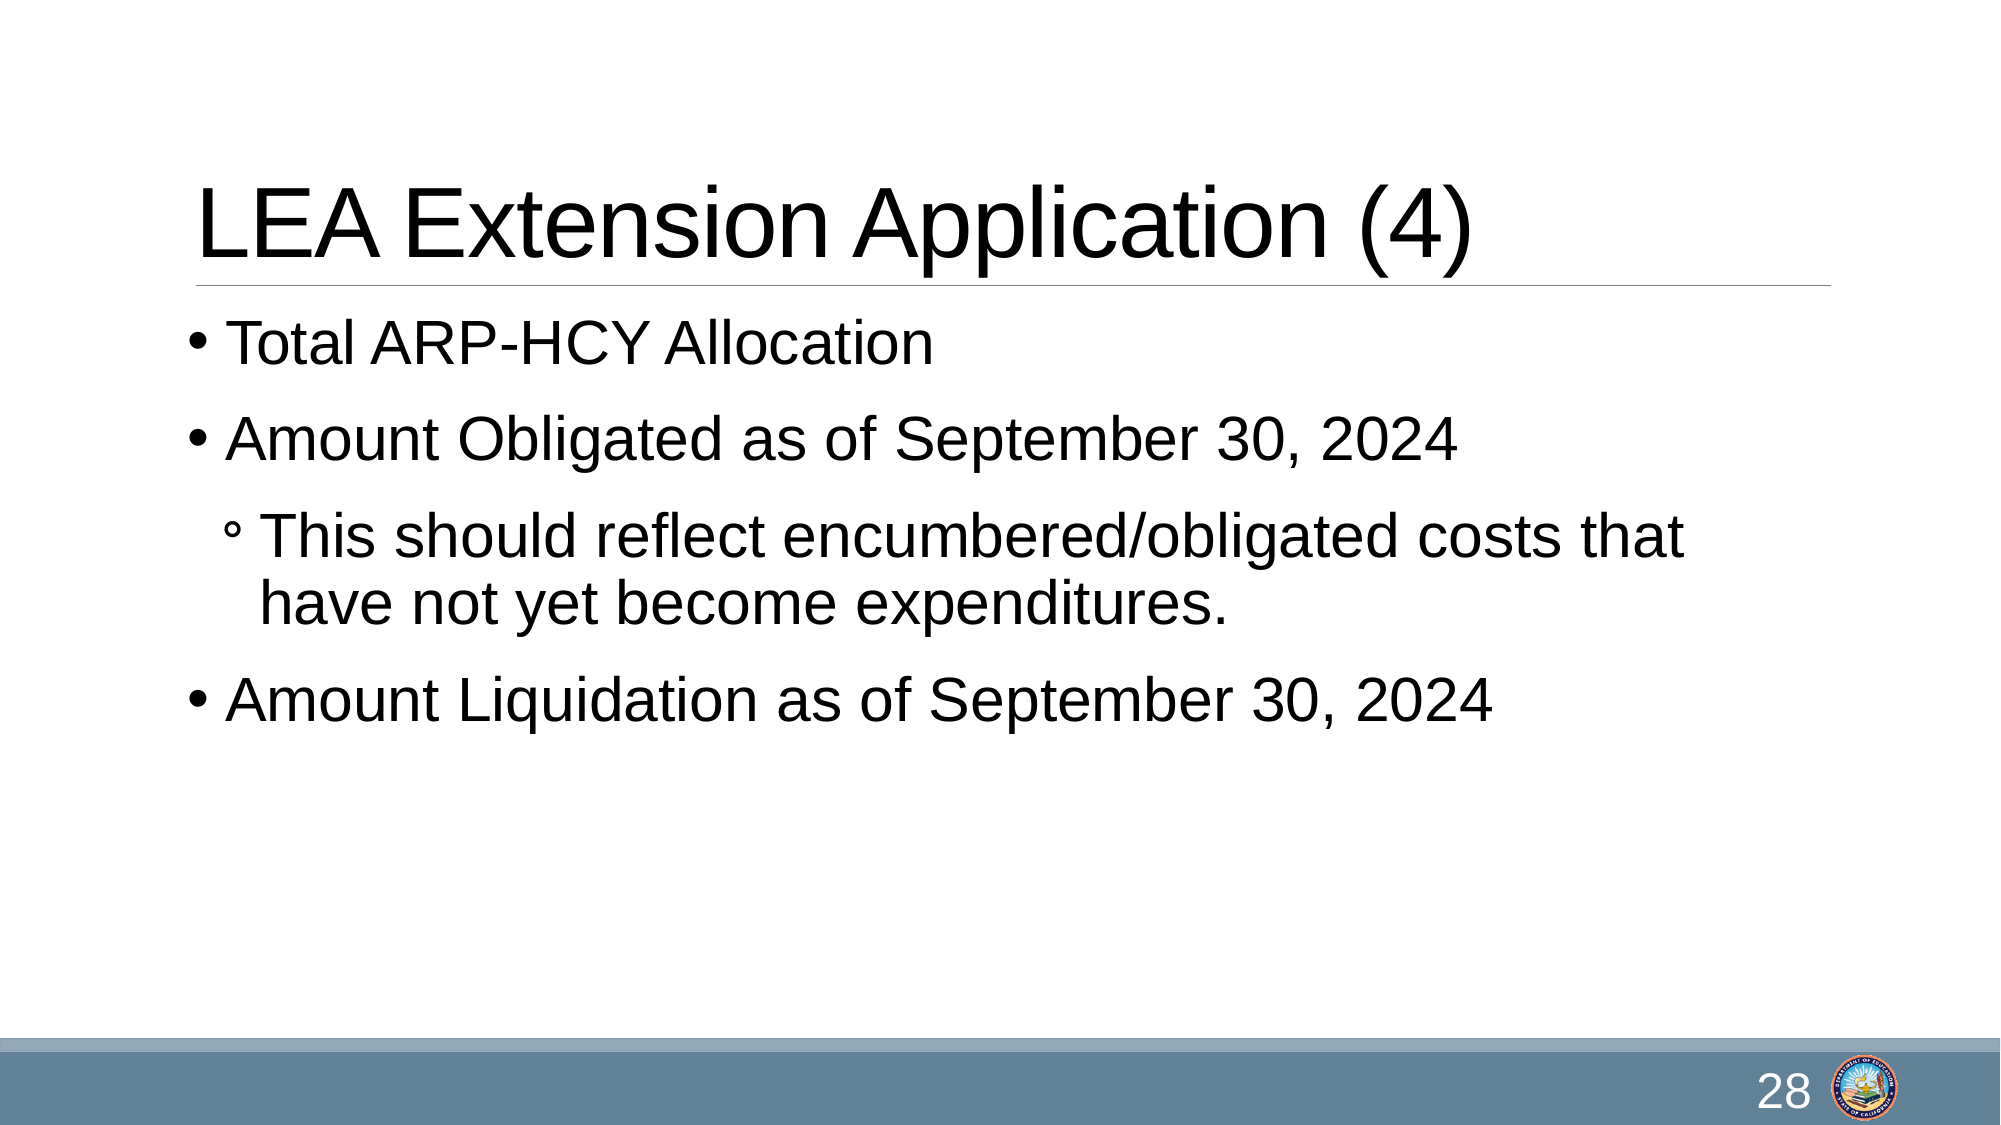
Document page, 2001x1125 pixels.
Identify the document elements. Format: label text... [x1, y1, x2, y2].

picture [1831, 1055, 1899, 1122]
list Total ARP-HCY Allocation Amount Obligated as of September 30, 2024 This should reflect encumbered/obligated costs that have not yet become expenditures. Amount Liquidation as of September 30, 2024 [180, 302, 1830, 1018]
slide_number 28 [1611, 1059, 1827, 1119]
title LEA Extension Application (4) [180, 47, 1830, 285]
